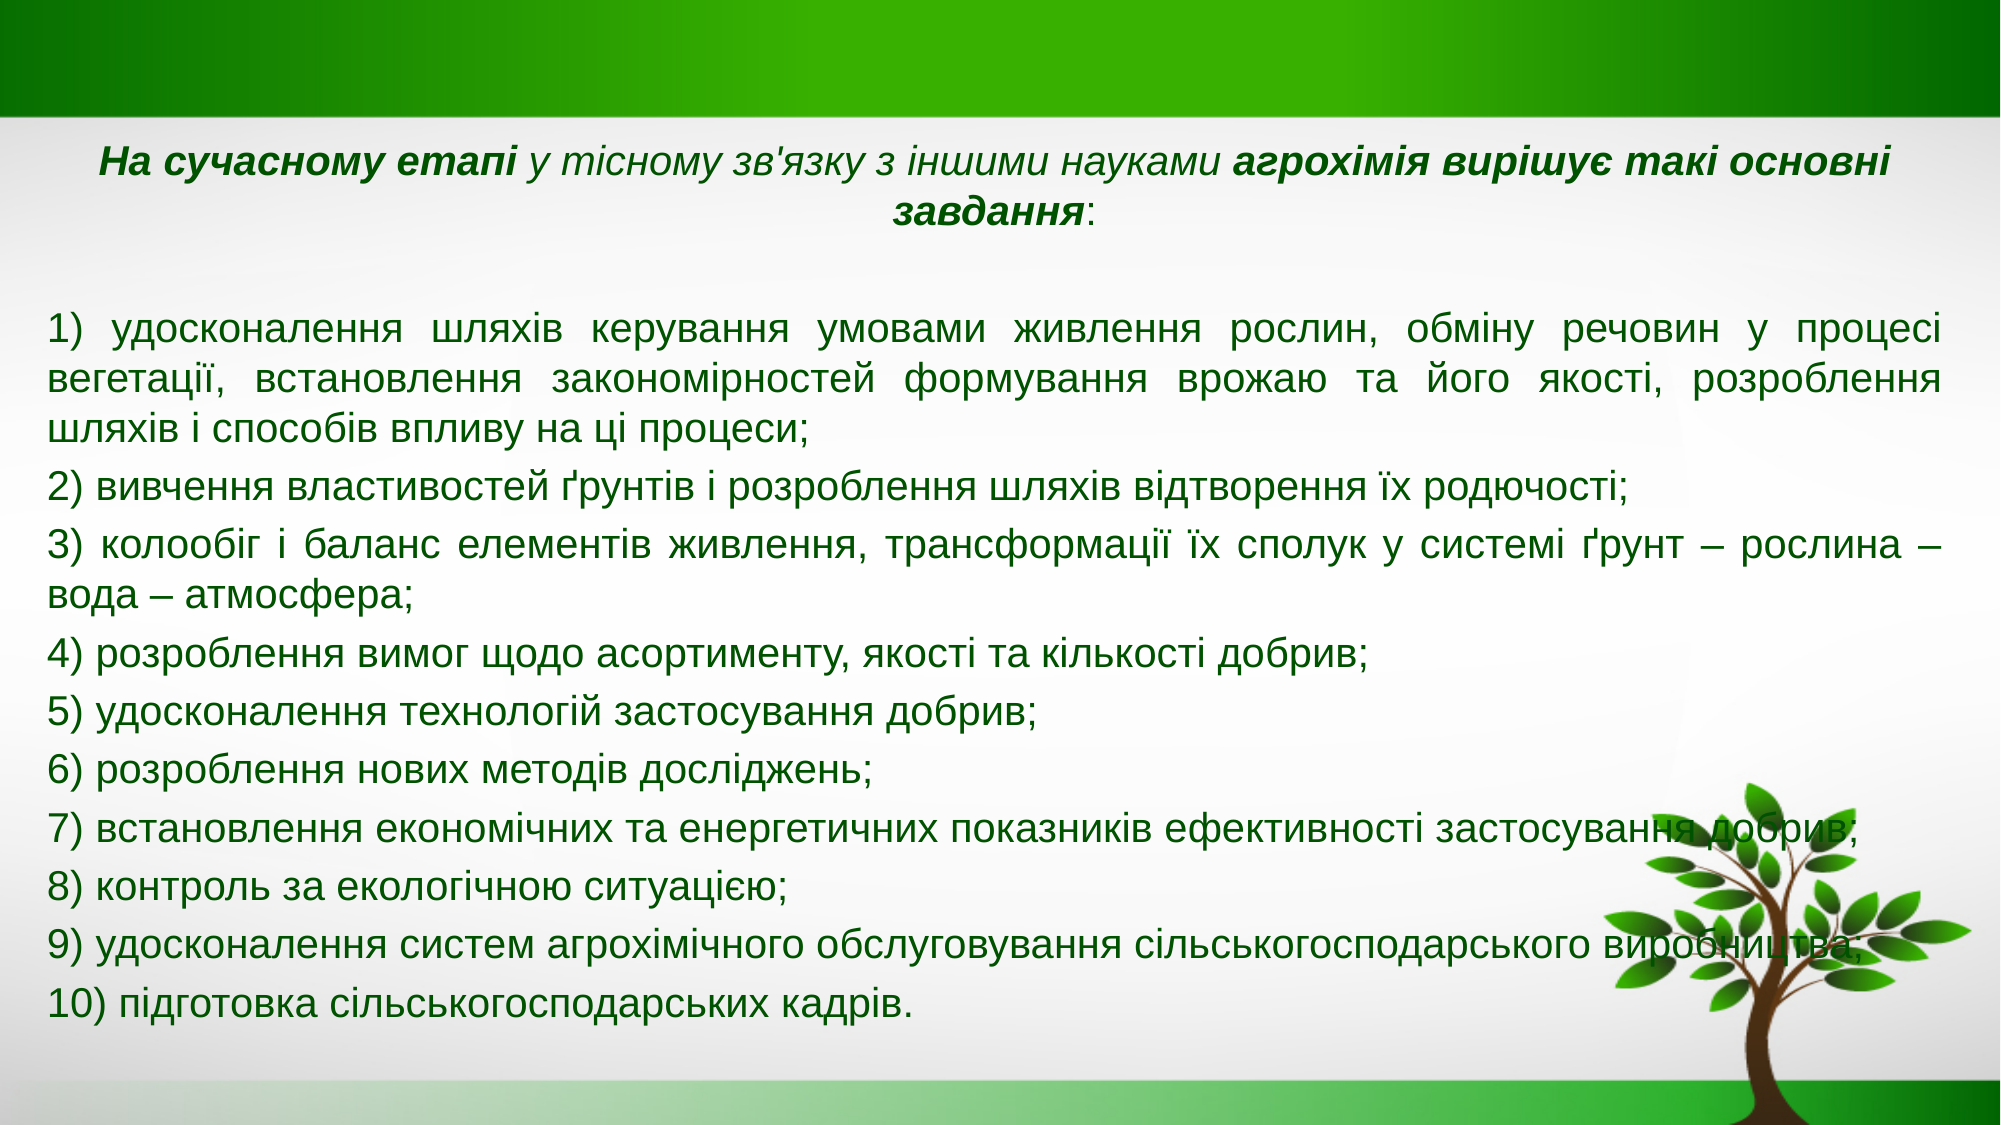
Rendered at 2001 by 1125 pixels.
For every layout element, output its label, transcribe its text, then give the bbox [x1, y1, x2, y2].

list На сучасному етапі у тісному зв'язку з іншими науками агрохімія вирішує такі основні завдання: 1) удосконалення шляхів керування умовами живлення рослин, обміну речовин у процесі вегетації, встановлення закономірностей формування врожаю та його якості, розроблення шляхів і способів впливу на ці процеси; 2) вивчення властивостей ґрунтів і розроблення шляхів відтворення їх родючості; 3) колообіг і баланс елементів живлення, трансформації їх сполук у системі ґрунт – рослина – вода – атмосфера; 4) розроблення вимог щодо асортименту, якості та кількості добрив; 5) удосконалення технологій застосування добрив; 6) розроблення нових методів досліджень; 7) встановлення економічних та енергетичних показників ефективності застосування добрив; 8) контроль за екологічною ситуацією; 9) удосконалення систем агрохімічного обслуговування сільськогосподарського виробництва; 10) підготовка сільськогосподарських кадрів. [31, 126, 1958, 1062]
picture [0, 0, 2001, 1125]
